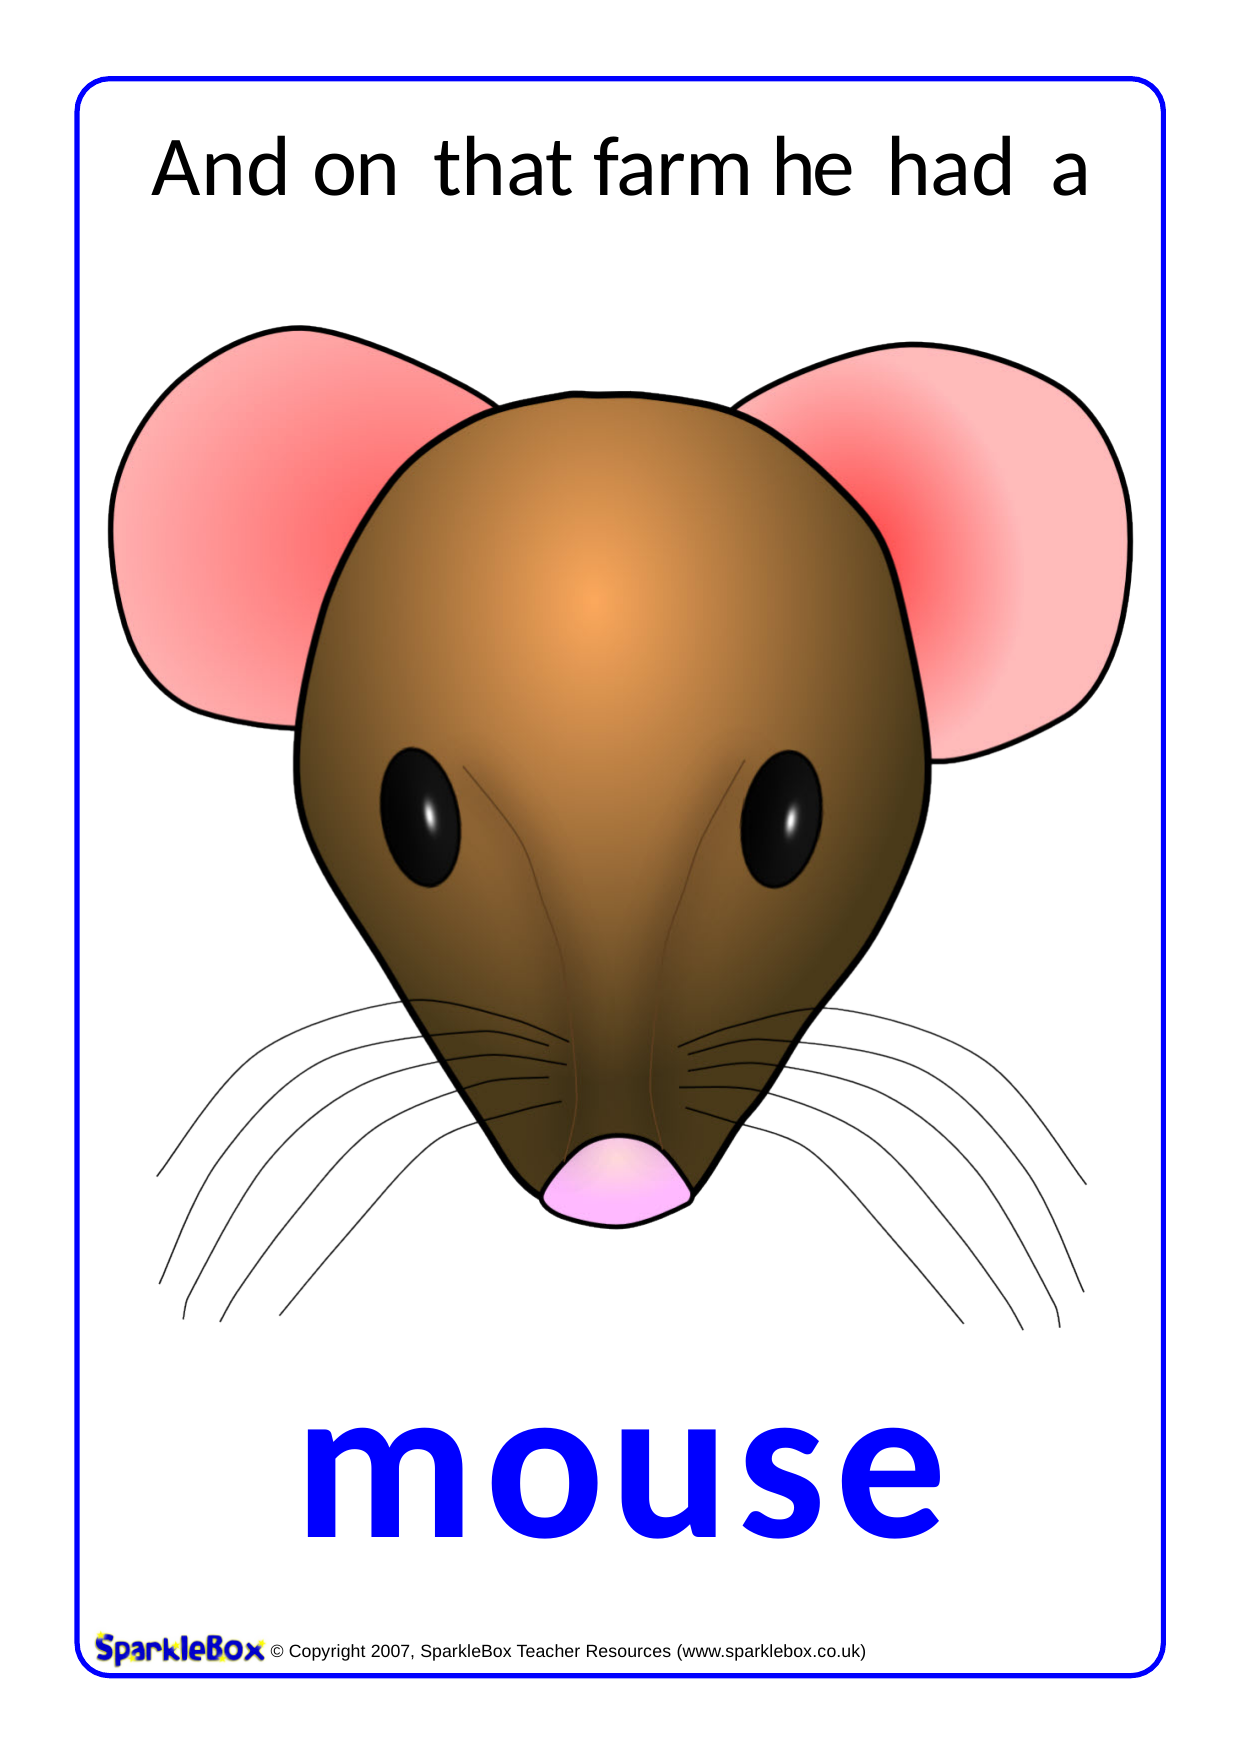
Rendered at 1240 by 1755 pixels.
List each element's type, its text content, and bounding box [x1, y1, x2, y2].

text_box [94, 292, 1143, 1340]
footer © Copyright 2007, SparkleBox Teacher Resources (www.sparklebox.co.uk) [268, 1641, 874, 1755]
title And on that farm he had a [149, 109, 1092, 292]
picture [91, 1627, 270, 1673]
subtitle mouse [292, 1340, 948, 1755]
